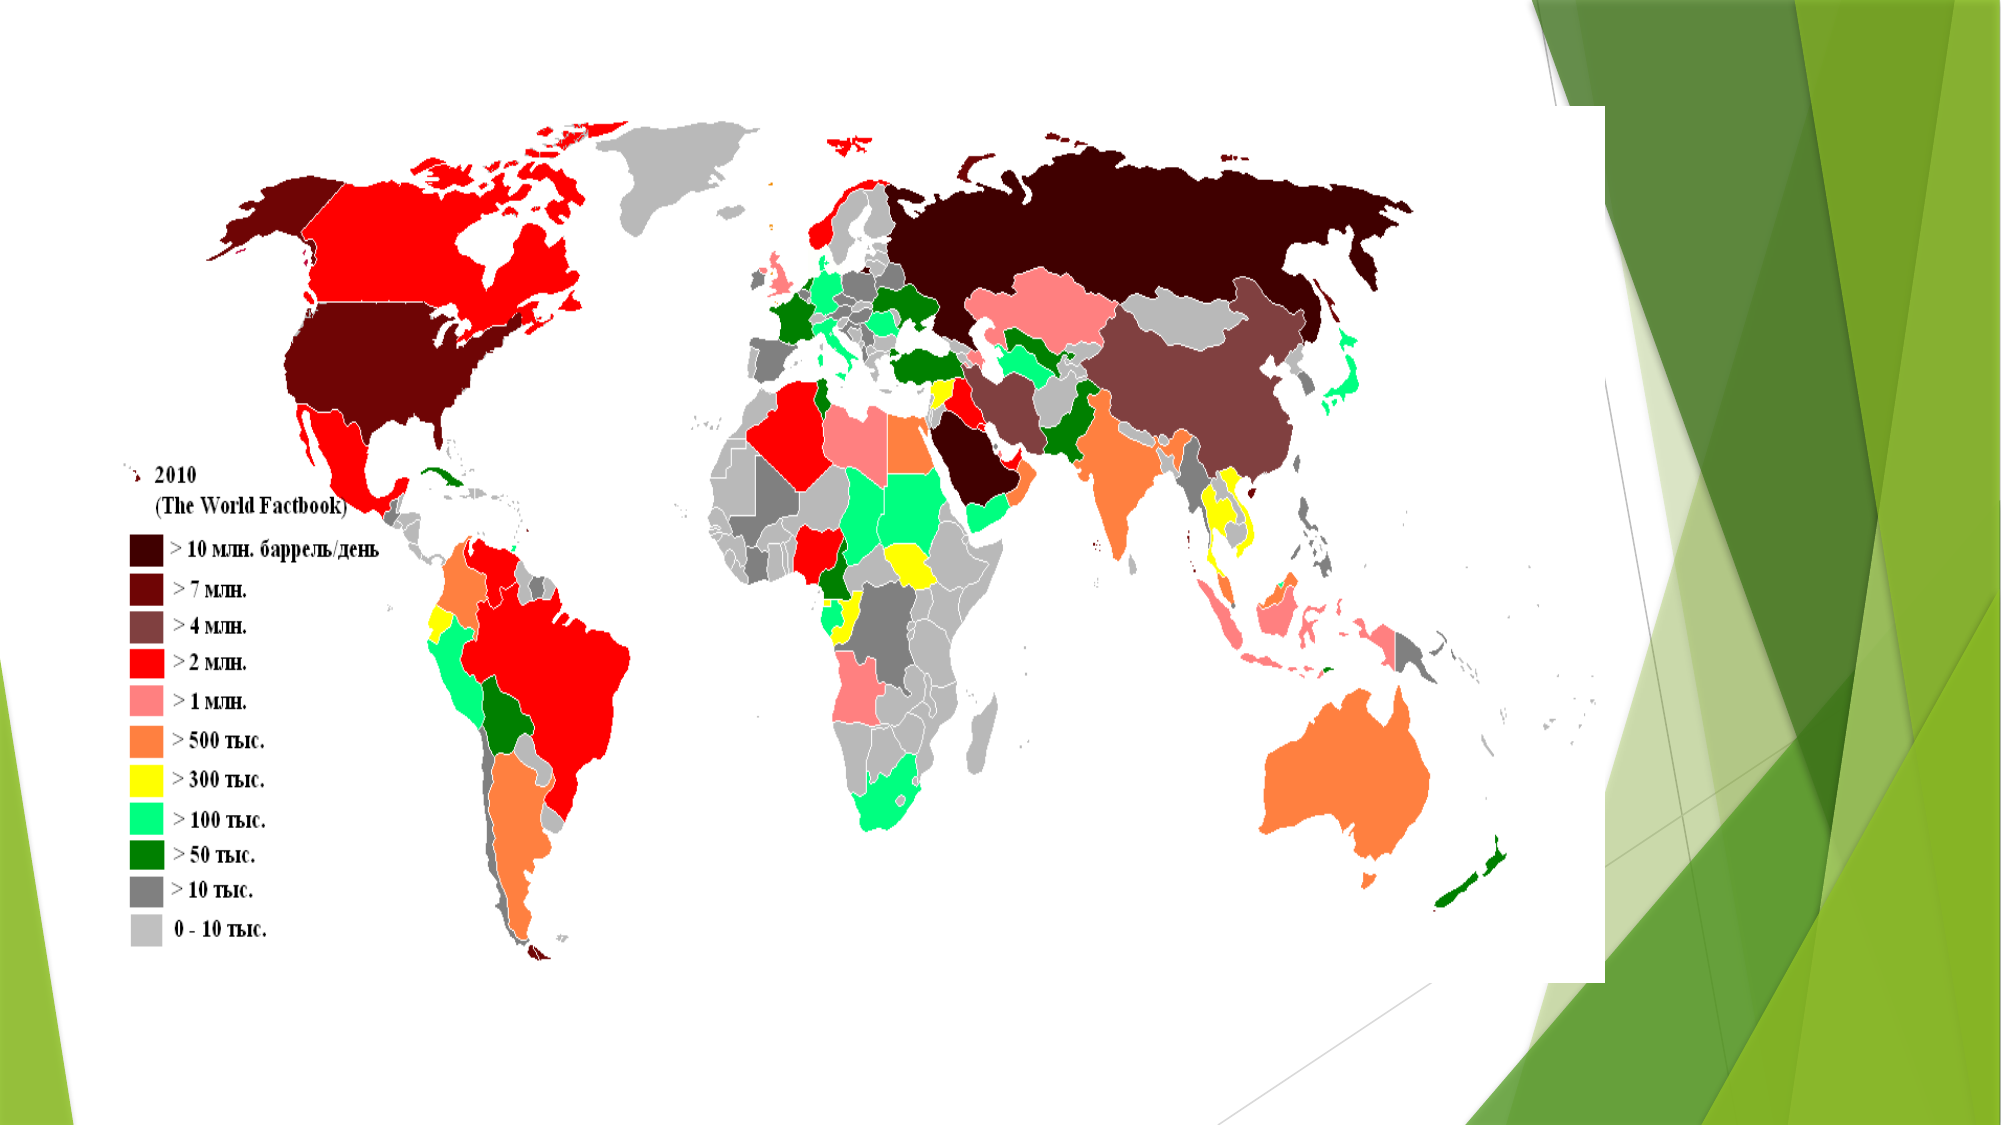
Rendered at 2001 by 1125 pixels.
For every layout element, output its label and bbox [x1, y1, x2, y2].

list [110, 105, 1606, 984]
